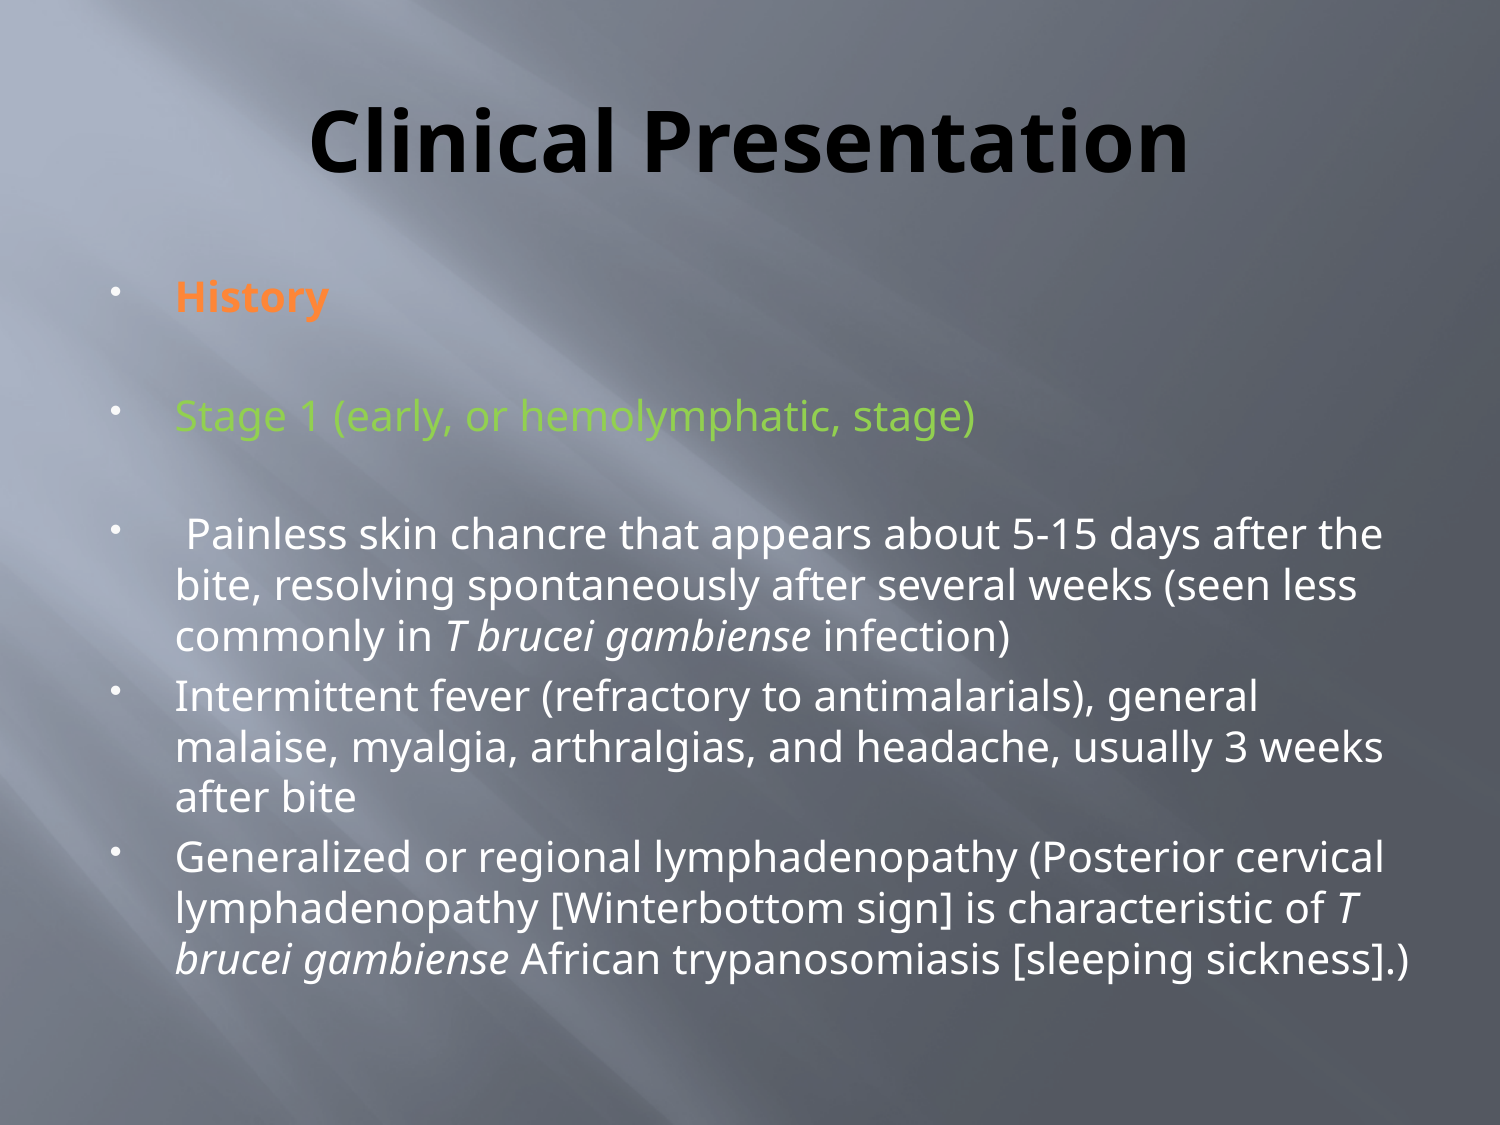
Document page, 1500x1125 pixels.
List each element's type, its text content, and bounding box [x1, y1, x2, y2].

list History Stage 1 (early, or hemolymphatic, stage) Painless skin chancre that appears about 5-15 days after the bite, resolving spontaneously after several weeks (seen less commonly in T brucei gambiense infection) Intermittent fever (refractory to antimalarials), general malaise, myalgia, arthralgias, and headache, usually 3 weeks after bite Generalized or regional lymphadenopathy (Posterior cervical lymphadenopathy [Winterbottom sign] is characteristic of T brucei gambiense African trypanosomiasis [sleeping sickness].) [75, 262, 1425, 1035]
title Clinical Presentation [75, 45, 1425, 233]
